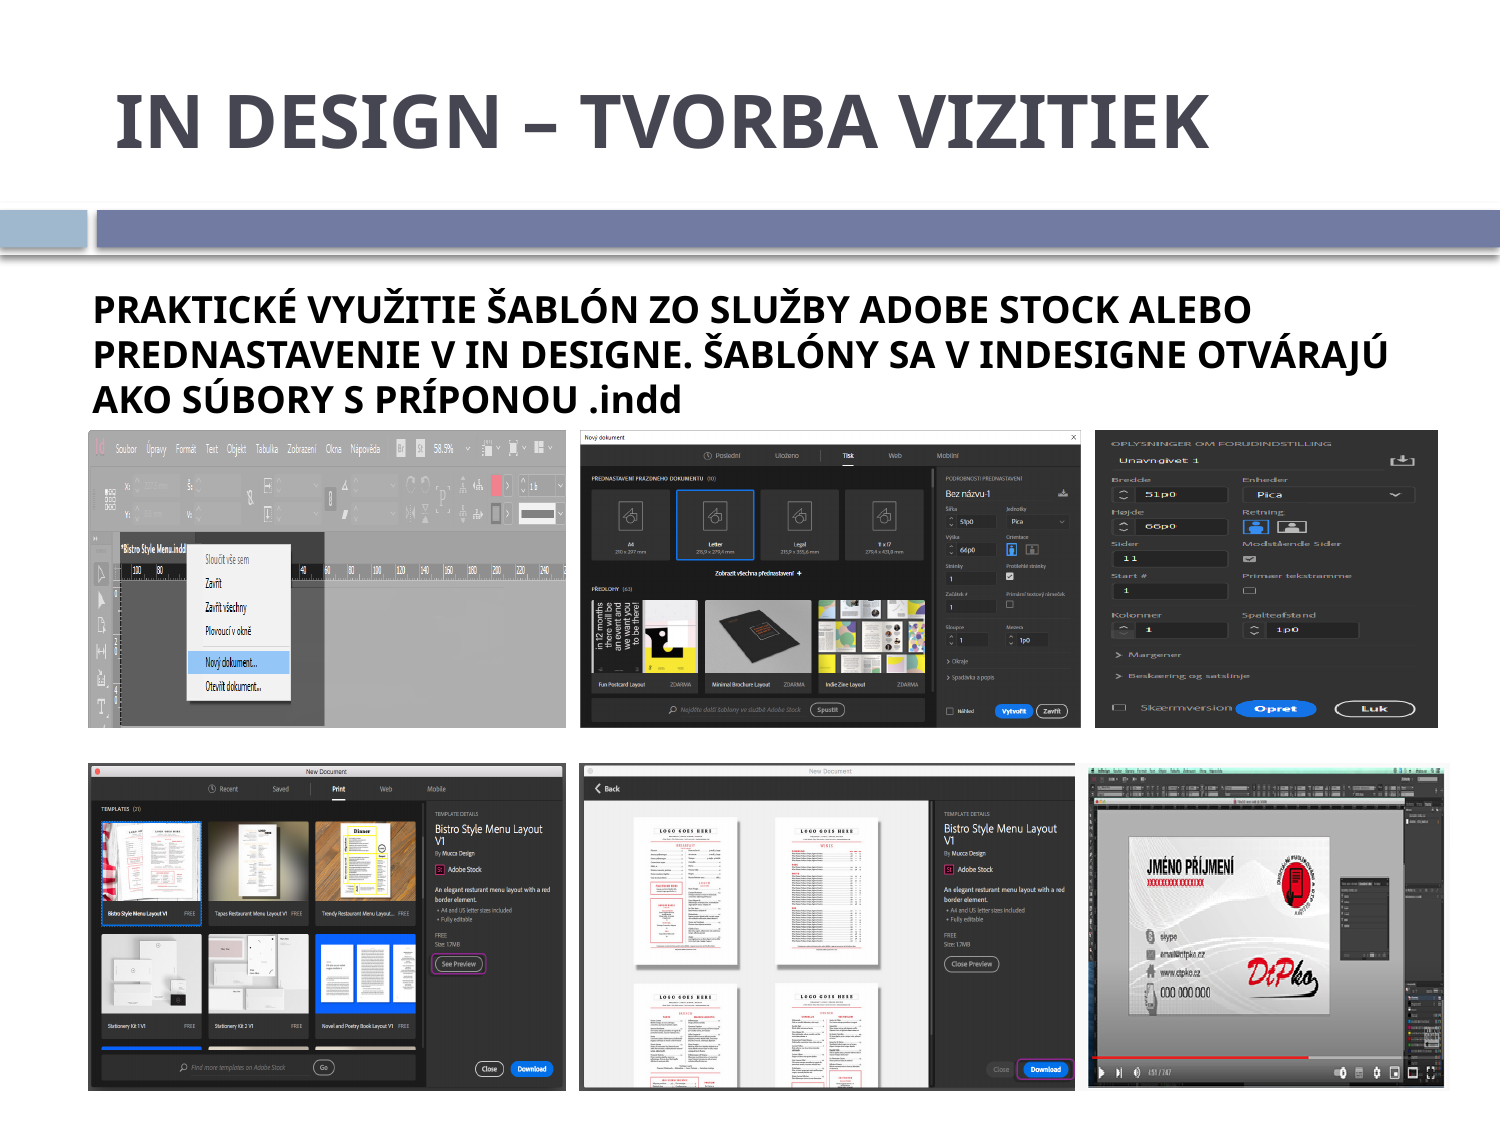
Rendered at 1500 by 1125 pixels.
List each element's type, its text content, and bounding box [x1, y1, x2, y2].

picture [579, 430, 1081, 729]
text_box PRAKTICKÉ VYUŽITIE ŠABLÓN ZO SLUŽBY ADOBE STOCK ALEBO PREDNASTAVENIE V IN DESIGNE. ŠABLÓNY SA V INDESIGNE OTVÁRAJÚ AKO SÚBORY S PRÍPONOU .indd [77, 278, 1438, 429]
picture [88, 762, 566, 1091]
picture [579, 762, 1451, 1091]
title IN DESIGN – TVORBA VIZITIEK [100, 37, 1438, 200]
picture [88, 430, 566, 729]
picture [1095, 430, 1439, 729]
list [100, 432, 1438, 950]
